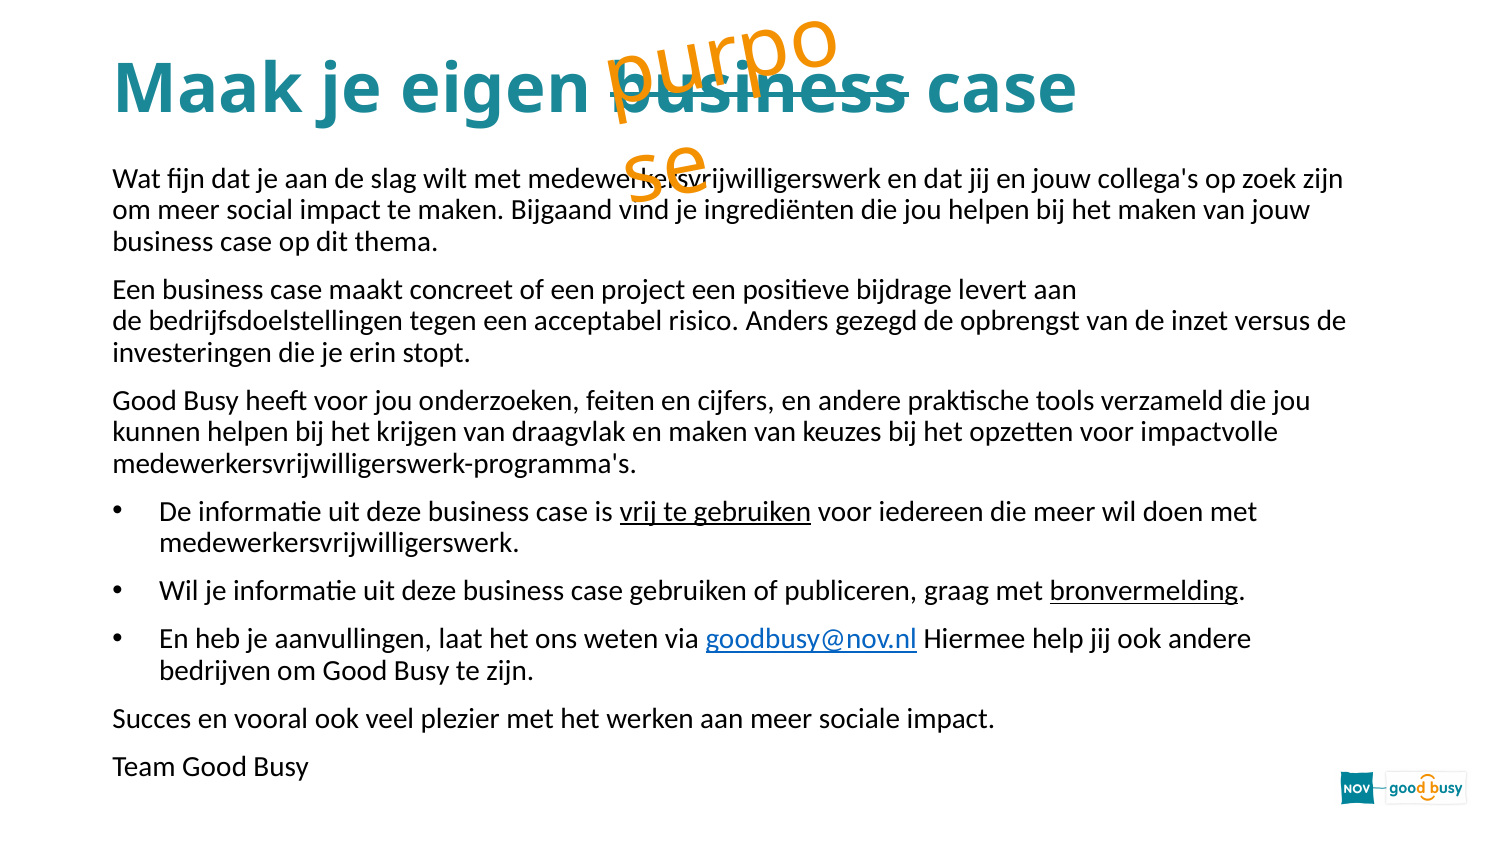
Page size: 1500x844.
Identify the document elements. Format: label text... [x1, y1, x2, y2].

text_box Maak je eigen business case [891, 24, 1392, 157]
text_box Maak je eigen business case [101, 24, 603, 157]
text_box purpose [577, 0, 919, 232]
list Wat fijn dat je aan de slag wilt met medewerkersvrijwilligerswerk en dat jij en jouw collega's op zoek zijn om meer social impact te maken. Bijgaand vind je ingrediënten die jou helpen bij het maken van jouw business case op dit thema. Een business case maakt concreet of een project een positieve bijdrage levert aan de bedrijfsdoelstellingen tegen een acceptabel risico. Anders gezegd de opbrengst van de inzet versus de investeringen die je erin stopt. Good Busy heeft voor jou onderzoeken, feiten en cijfers, en andere praktische tools verzameld die jou kunnen helpen bij het krijgen van draagvlak en maken van keuzes bij het opzetten voor impactvolle medewerkersvrijwilligerswerk-programma's. De informatie uit deze business case is vrij te gebruiken voor iedereen die meer wil doen met medewerkersvrijwilligerswerk. Wil je informatie uit deze business case gebruiken of publiceren, graag met bronvermelding. En heb je aanvullingen, laat het ons weten via goodbusy@nov.nl Hiermee help jij ook andere bedrijven om Good Busy te zijn. Succes en vooral ook veel plezier met het werken aan meer sociale impact. Team Good Busy [78, 157, 1370, 756]
picture [1333, 767, 1471, 807]
